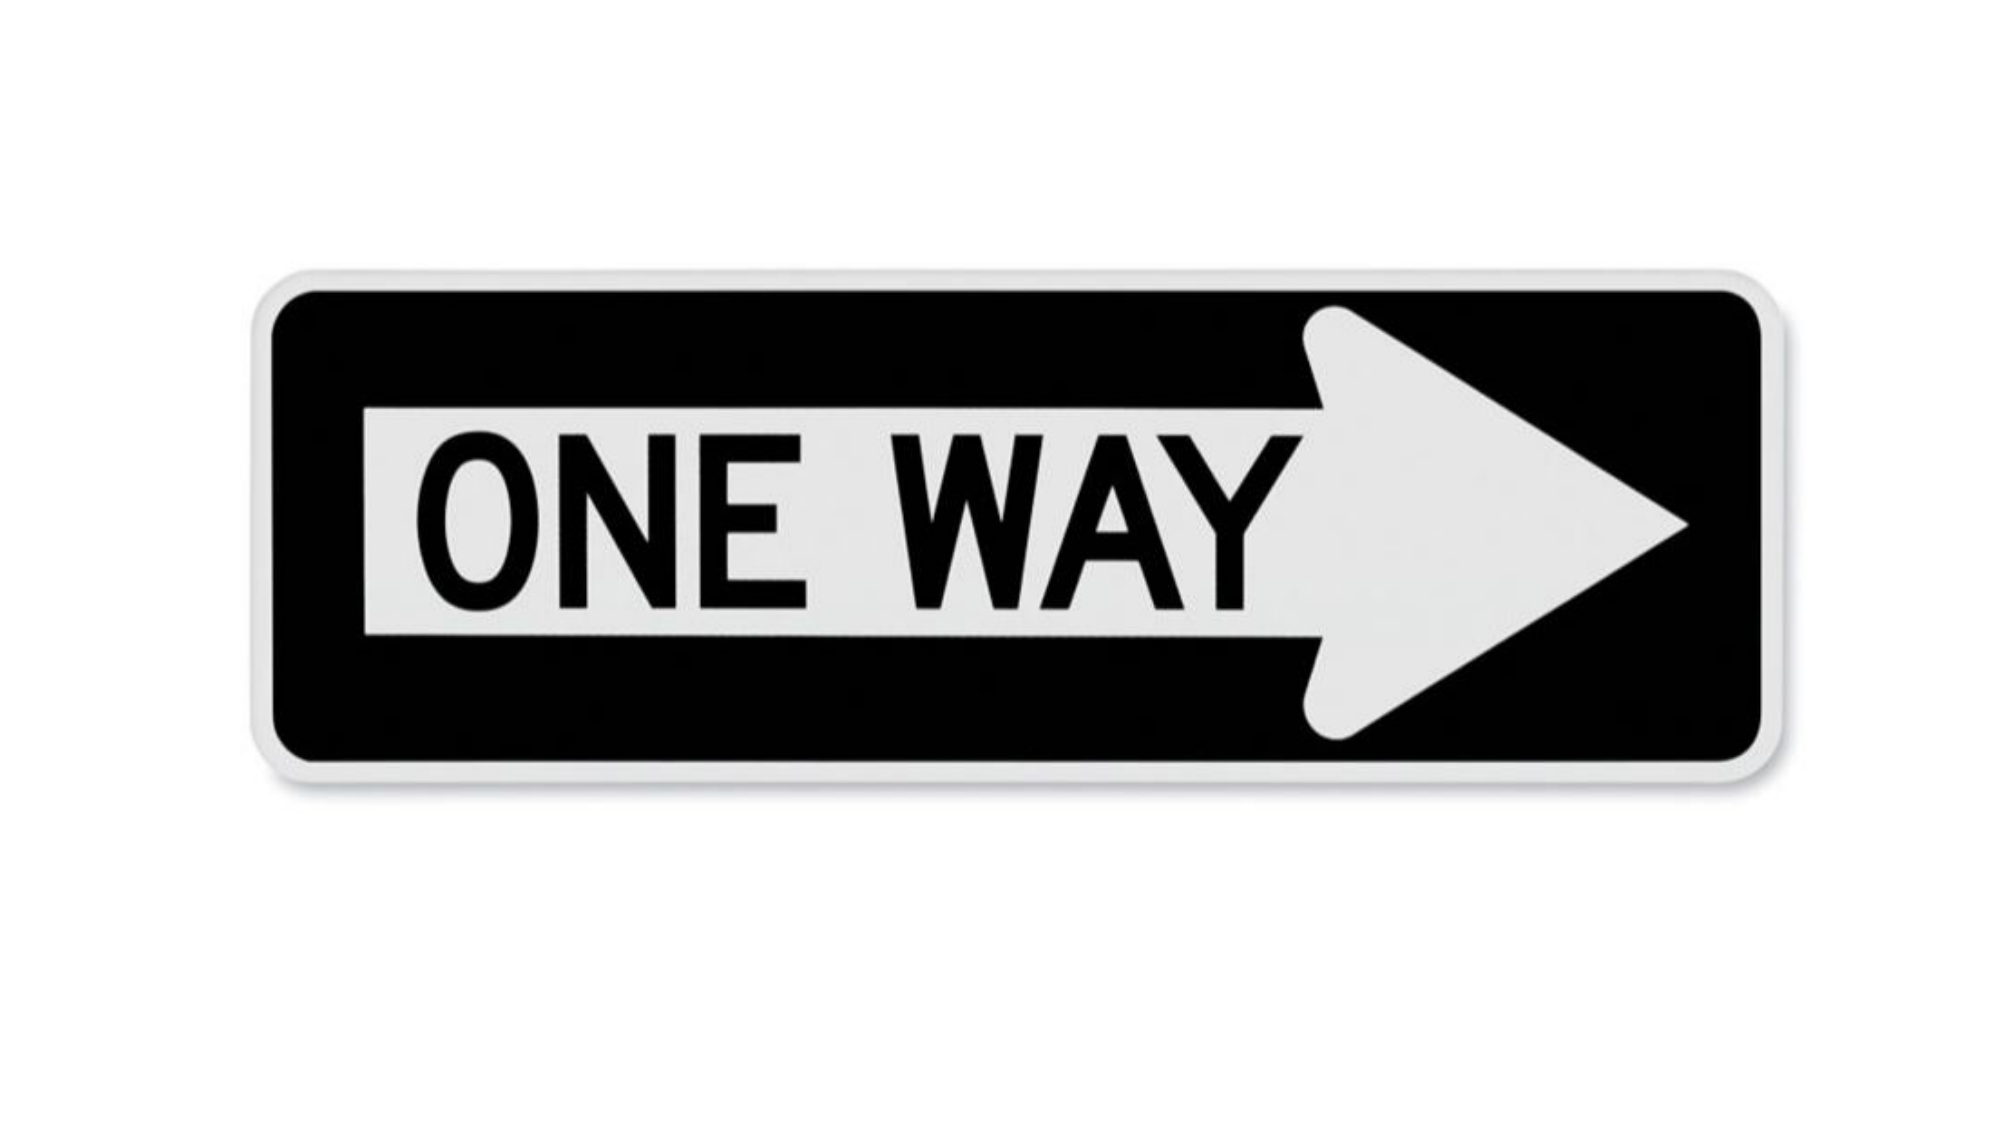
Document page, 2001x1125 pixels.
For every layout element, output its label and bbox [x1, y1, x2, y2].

picture [125, 233, 1875, 892]
